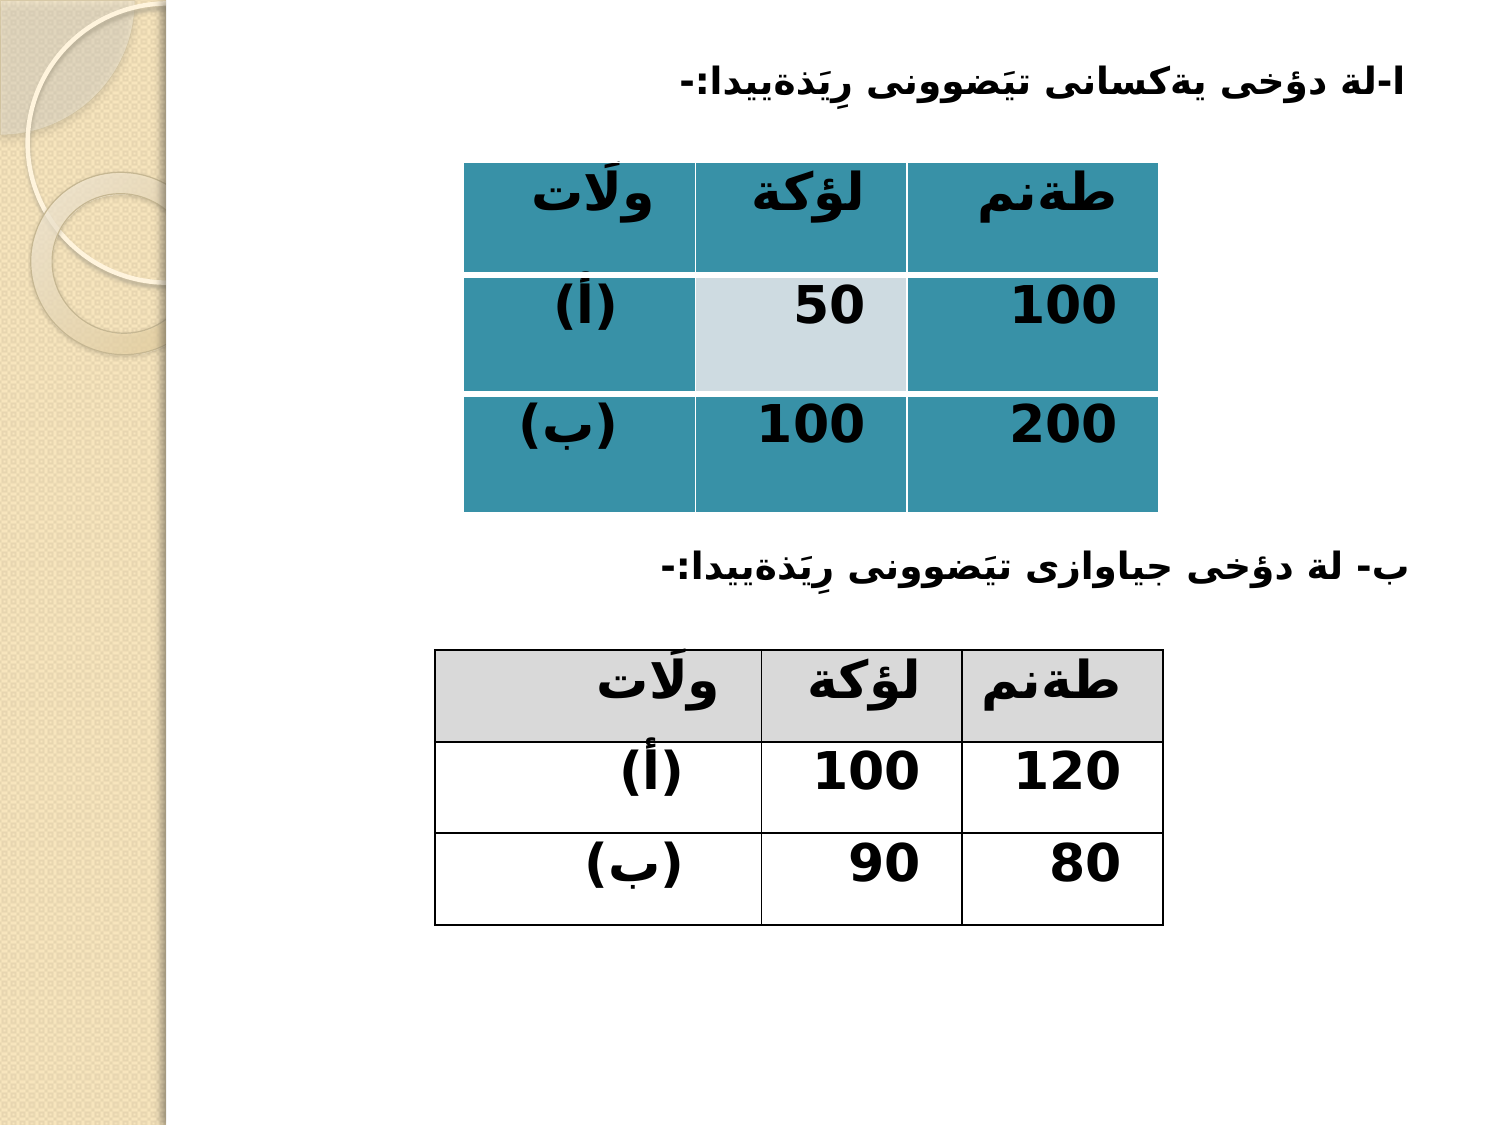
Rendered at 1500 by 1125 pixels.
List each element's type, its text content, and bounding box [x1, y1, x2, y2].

table_cell 100 [696, 397, 906, 512]
table_cell 80 [963, 834, 1162, 924]
table_cell 100 [908, 278, 1158, 391]
table_header ولَات [436, 651, 761, 741]
text_box ب- لة دؤخى جياوازى تيَضوونى رِيَذةييدا:- [524, 534, 1455, 595]
table_header ولَات [464, 163, 695, 272]
table_cell 120 [963, 743, 1162, 832]
table_header طةنم [908, 163, 1158, 272]
table_cell (ب) [464, 397, 695, 512]
table_cell (أ) [464, 278, 695, 391]
table_cell 50 [696, 278, 906, 391]
table_cell (ب) [436, 834, 761, 924]
table_header لؤكة [762, 651, 961, 741]
table_header لؤكة [696, 163, 906, 272]
table_cell (أ) [436, 743, 761, 832]
table_cell 100 [762, 743, 961, 832]
table_header طةنم [963, 651, 1162, 741]
table_cell 200 [908, 397, 1158, 512]
text_box ا-لة دؤخى يةكسانى تيَضوونى رِيَذةييدا:- [502, 49, 1450, 110]
table_cell 90 [762, 834, 961, 924]
